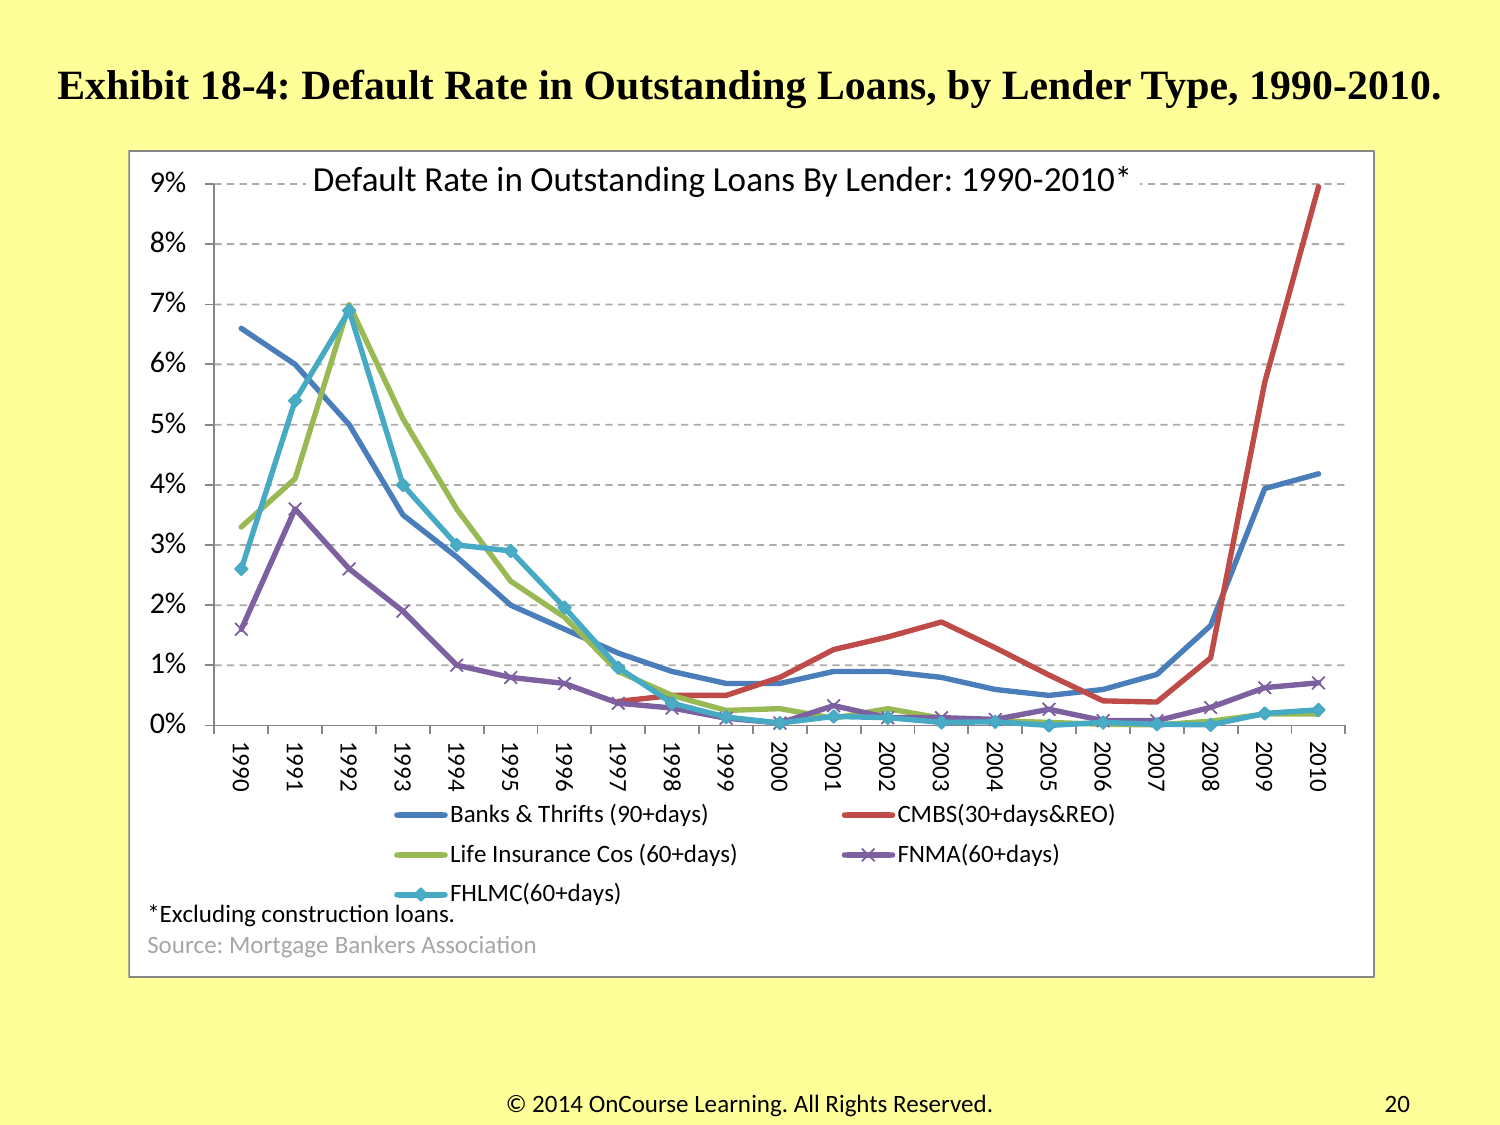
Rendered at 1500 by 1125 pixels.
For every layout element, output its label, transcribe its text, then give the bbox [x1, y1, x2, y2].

footer © 2014 OnCourse Learning. All Rights Reserved. [450, 1046, 1050, 1125]
text_box Exhibit 18-4: Default Rate in Outstanding Loans, by Lender Type, 1990-2010. [24, 50, 1475, 115]
picture [128, 149, 1375, 978]
slide_number 20 [1074, 1046, 1425, 1125]
